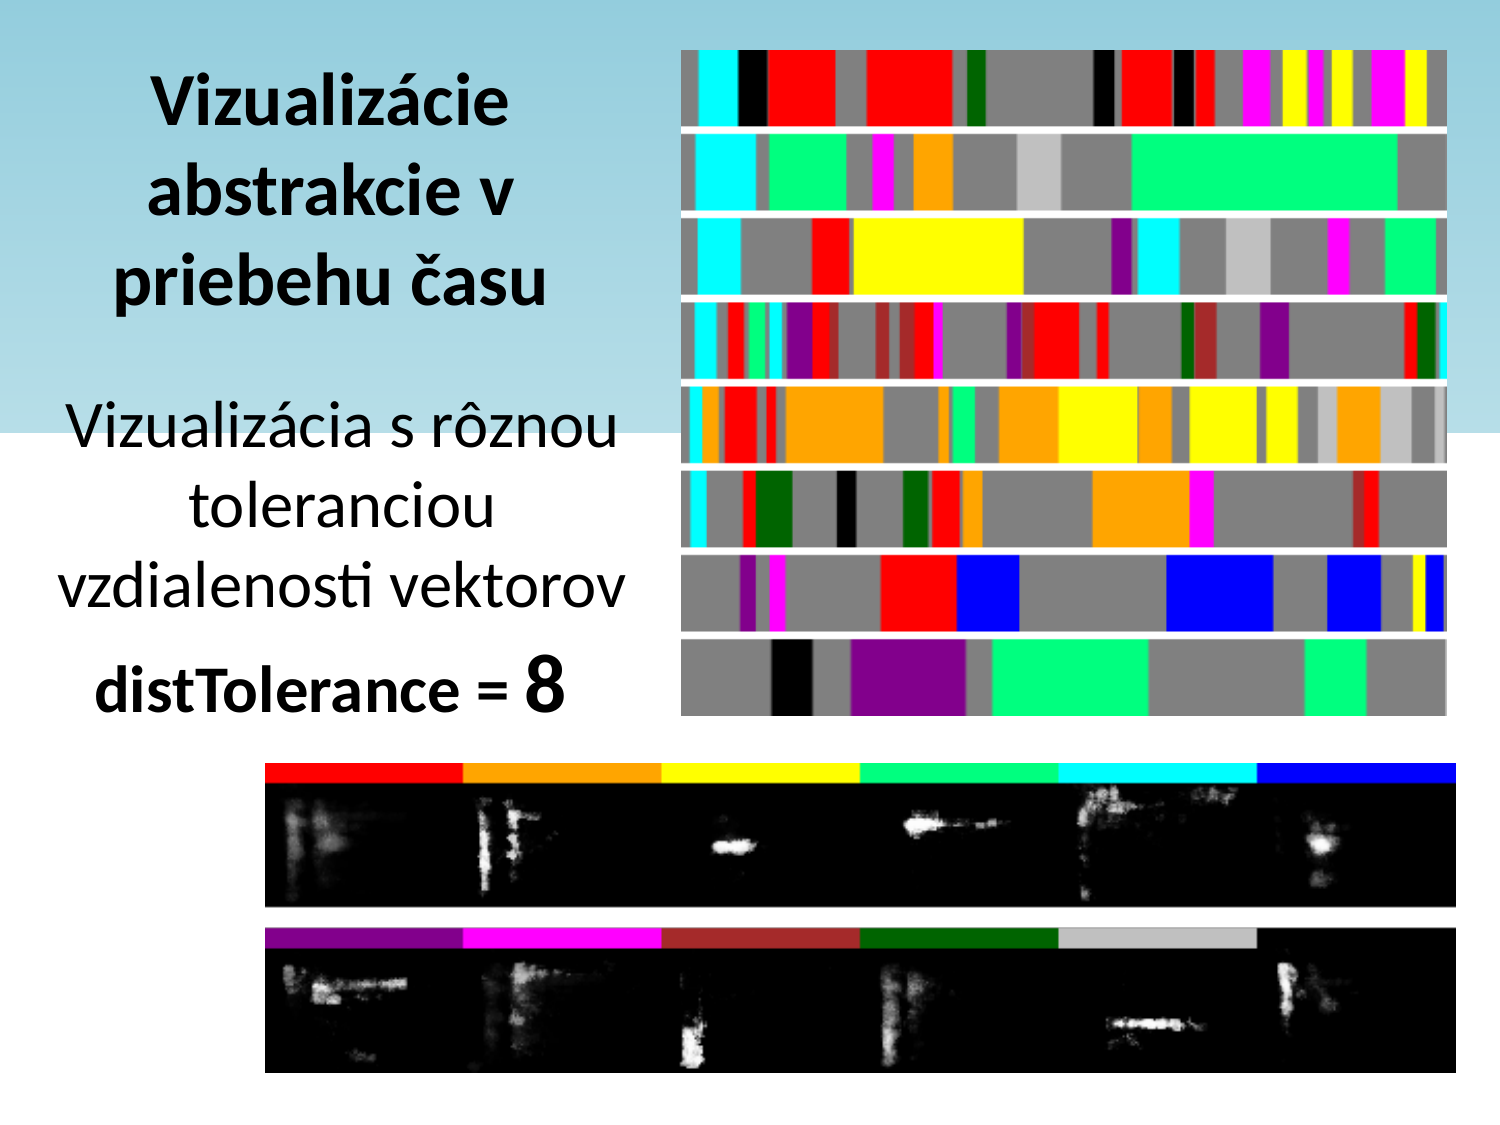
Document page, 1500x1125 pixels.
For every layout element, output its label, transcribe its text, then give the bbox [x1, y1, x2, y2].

text_box [0, 0, 1500, 435]
text_box Vizualizácie abstrakcie v priebehu času [41, 42, 621, 328]
text_box Vizualizácia s rôznou toleranciou vzdialenosti vektorov [41, 373, 644, 629]
text_box distTolerance = 8 [41, 629, 621, 737]
picture [265, 762, 1456, 1074]
picture [681, 50, 1448, 717]
